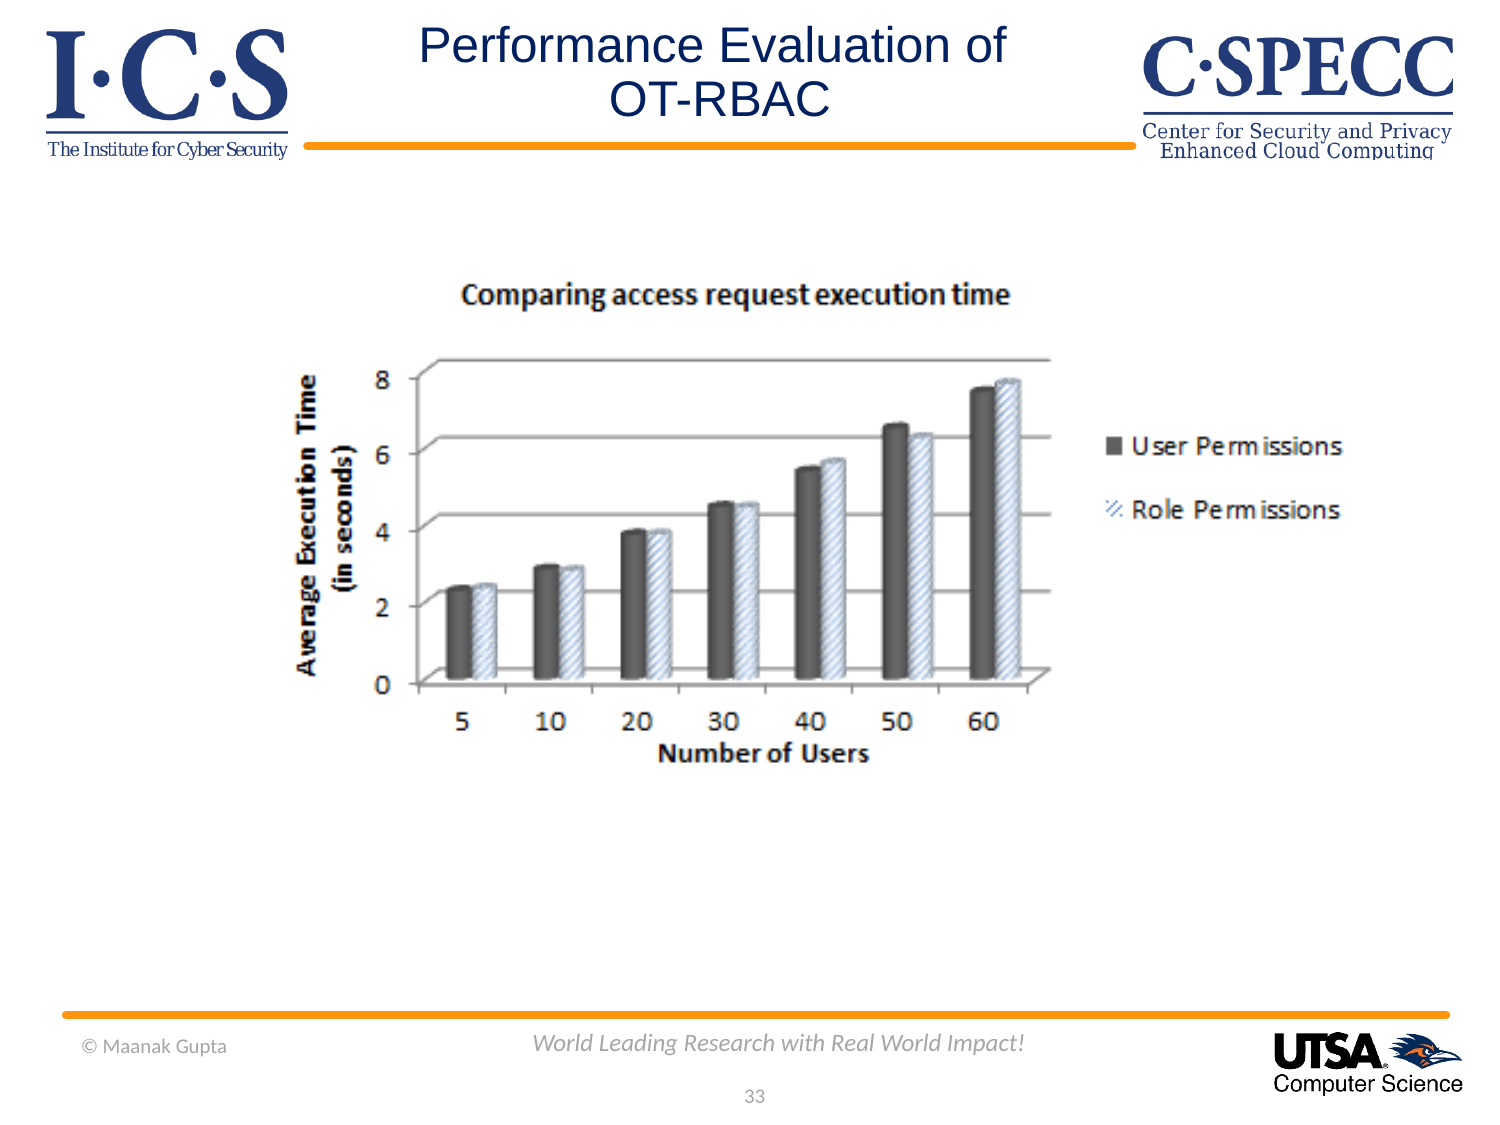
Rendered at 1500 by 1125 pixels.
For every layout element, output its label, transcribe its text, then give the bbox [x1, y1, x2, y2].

picture [46, 29, 288, 160]
picture [1143, 36, 1453, 160]
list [236, 253, 1384, 829]
slide_number 33 [719, 1065, 781, 1125]
picture [1264, 1022, 1473, 1098]
title Performance Evaluation of OT-RBAC [230, 59, 1210, 136]
